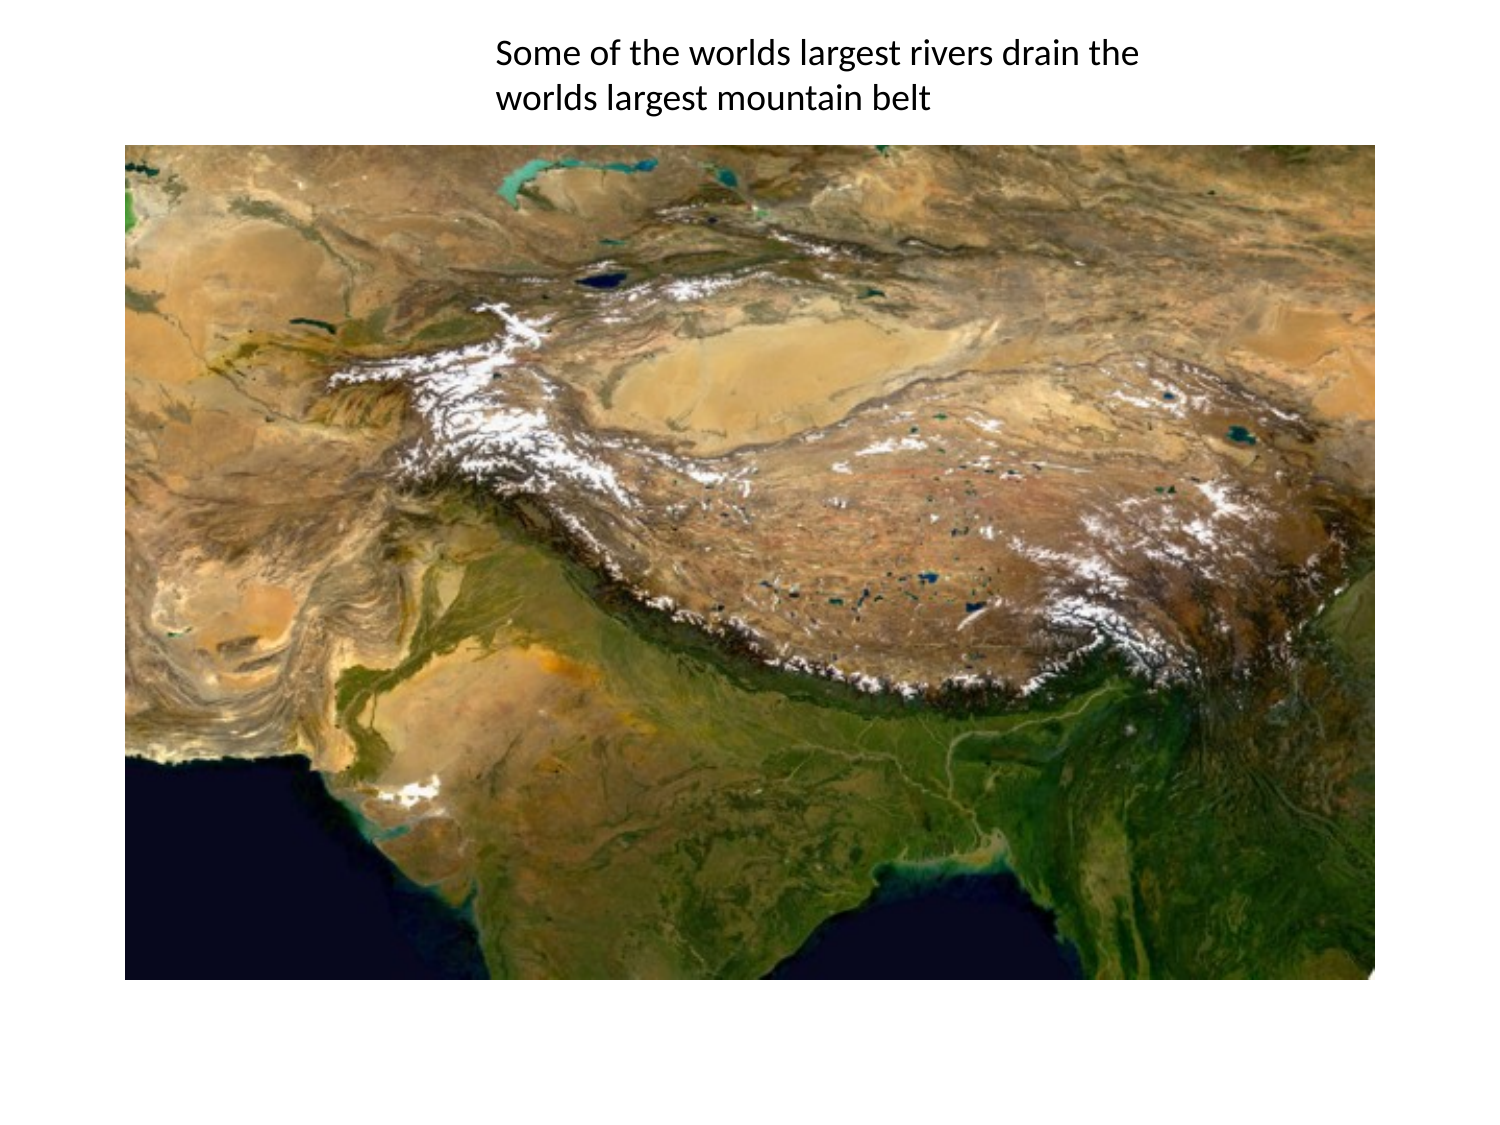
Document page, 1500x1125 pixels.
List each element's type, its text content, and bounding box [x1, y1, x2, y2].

picture [124, 145, 1376, 980]
text_box Some of the worlds largest rivers drain the worlds largest mountain belt [480, 20, 1156, 125]
